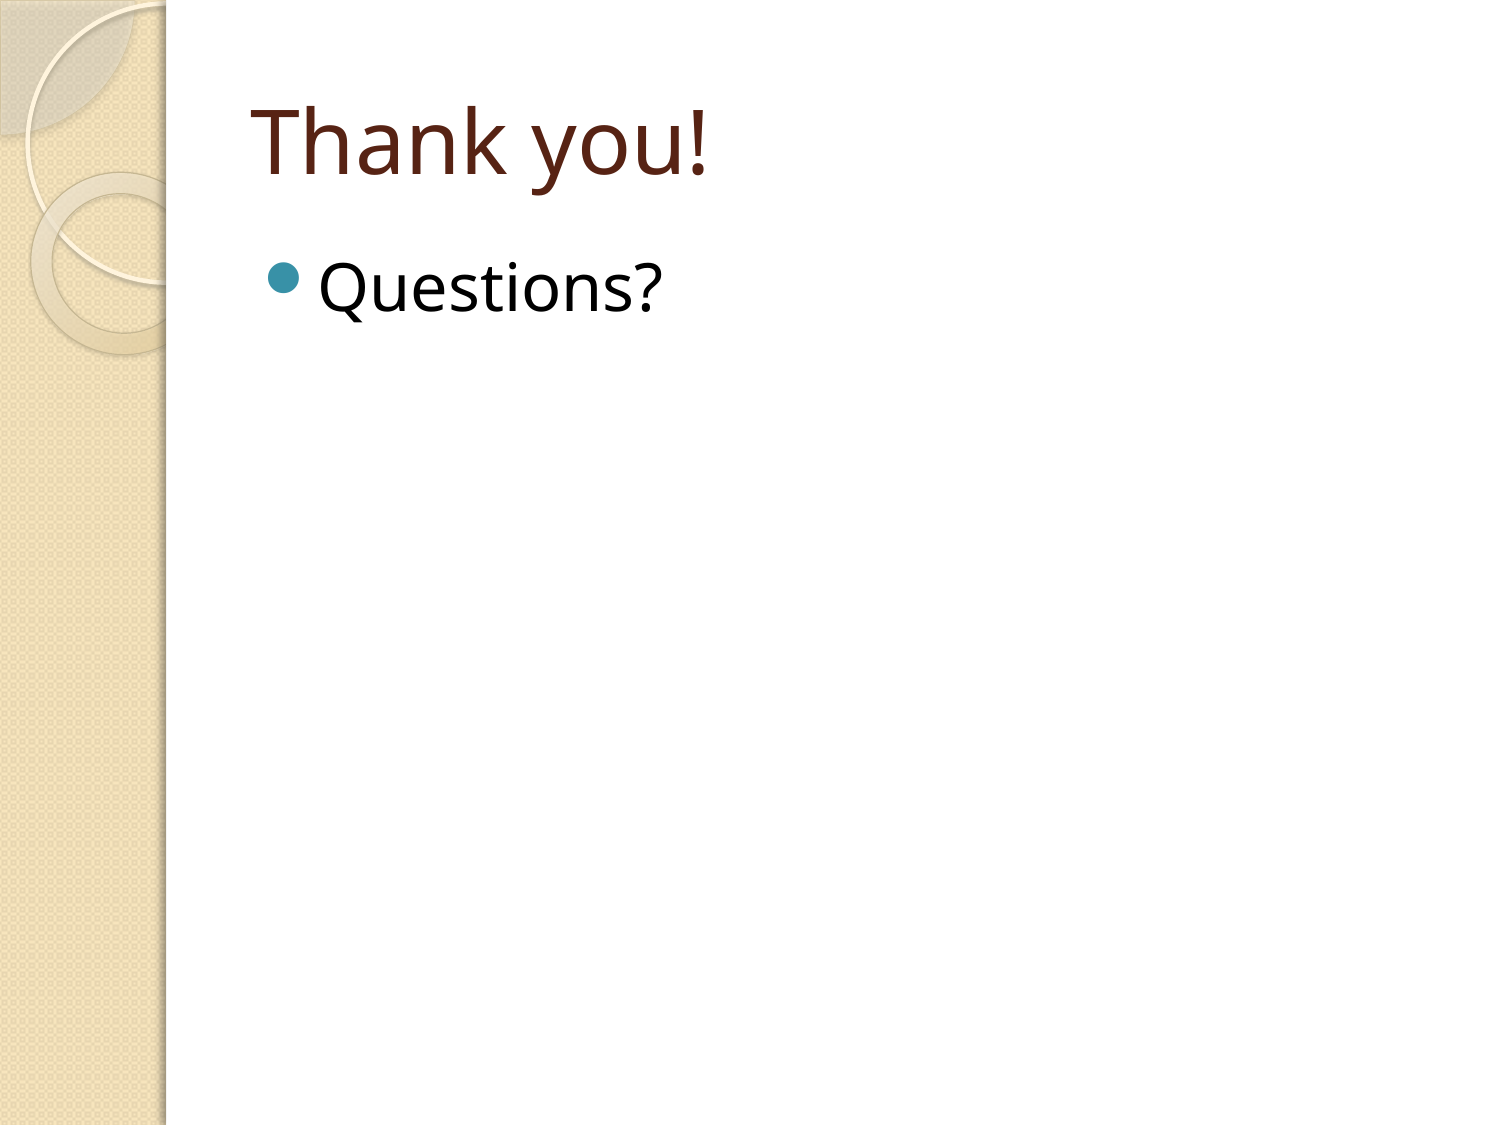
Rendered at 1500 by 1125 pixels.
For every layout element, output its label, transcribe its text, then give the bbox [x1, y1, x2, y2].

title Thank you! [235, 45, 1466, 233]
list Questions? [235, 237, 1466, 1025]
